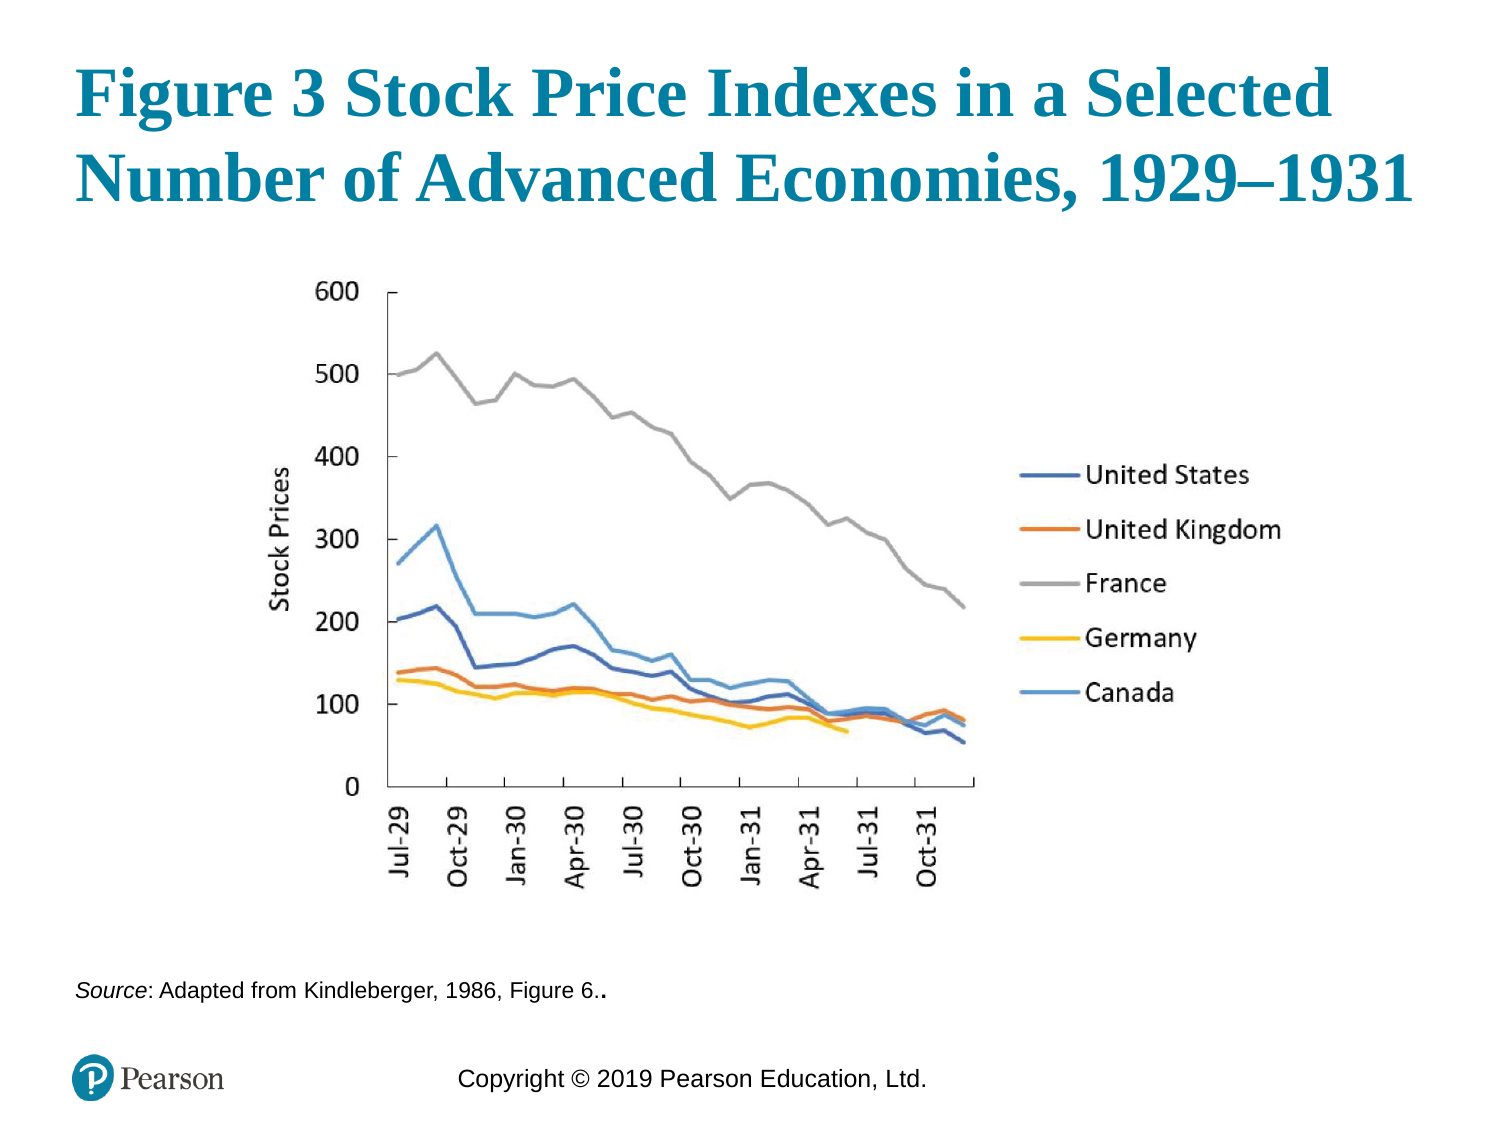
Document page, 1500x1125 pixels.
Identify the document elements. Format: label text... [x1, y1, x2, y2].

picture [237, 262, 1321, 913]
list Source: Adapted from Kindleberger, 1986, Figure 6.. [75, 975, 1425, 1025]
picture [72, 1054, 89, 1072]
picture [81, 1064, 107, 1089]
picture [99, 1054, 224, 1101]
title Figure 3 Stock Price Indexes in a Selected Number of Advanced Economies, 1929–1931 [75, 35, 1425, 216]
picture [72, 1087, 83, 1101]
